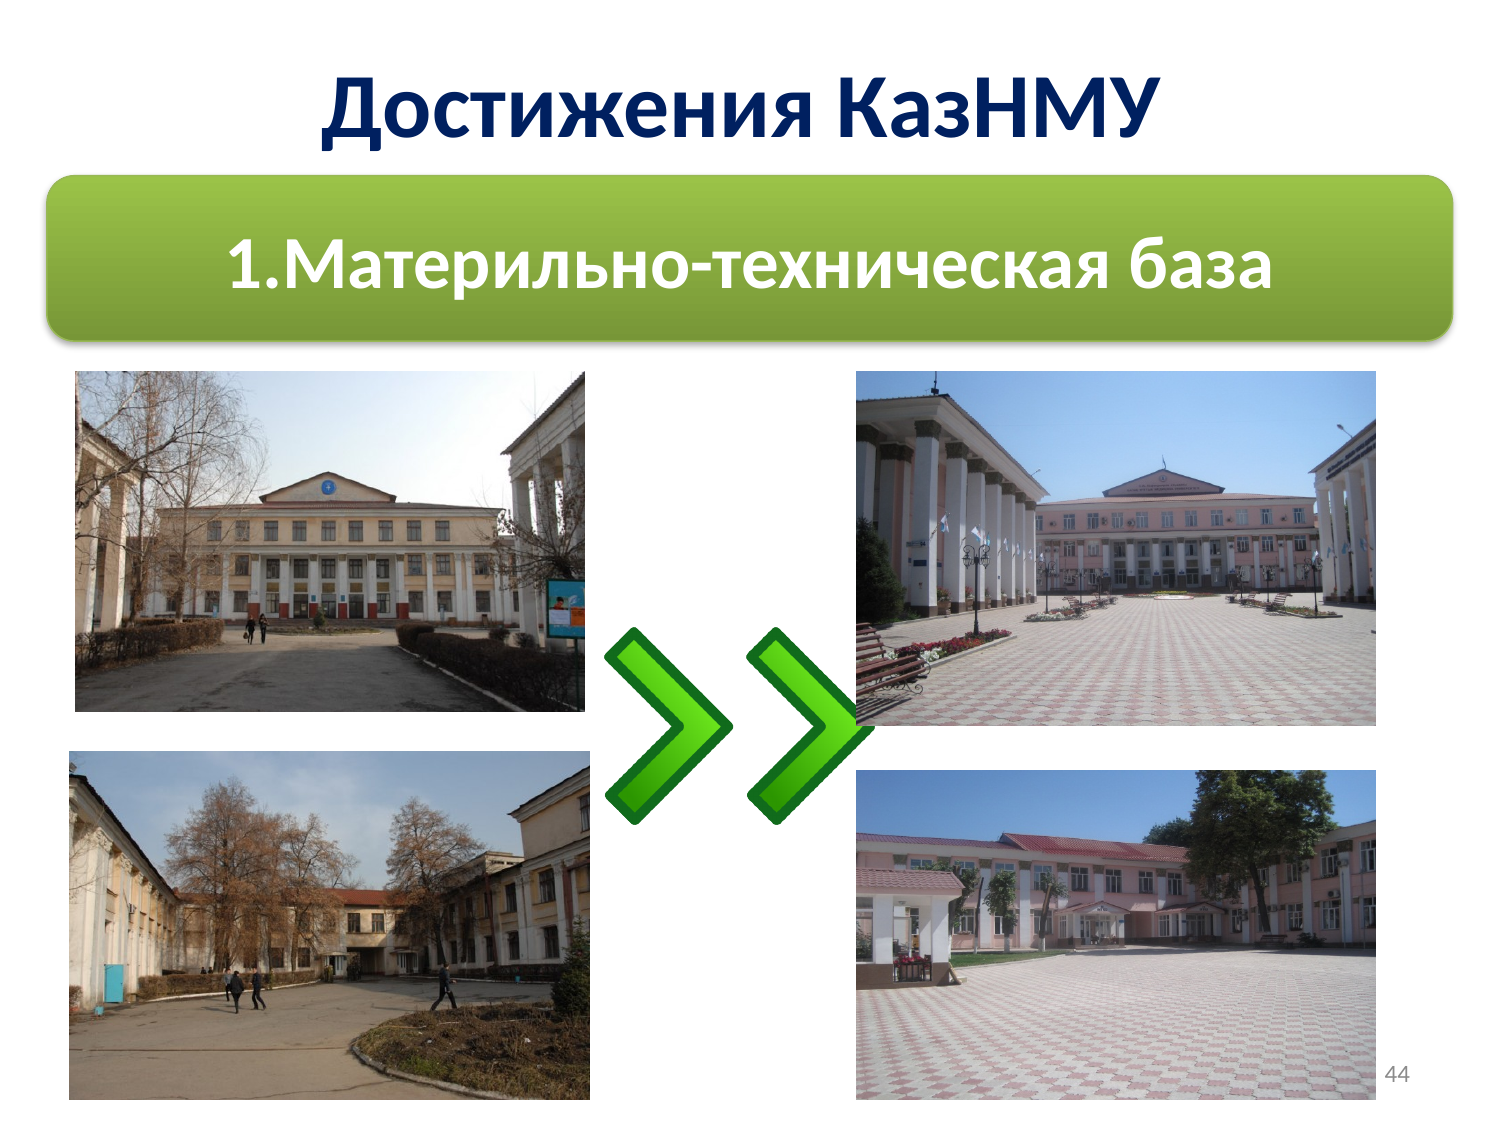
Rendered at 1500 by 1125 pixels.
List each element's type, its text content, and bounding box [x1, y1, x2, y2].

text_box 1.Материльно-техническая база [46, 174, 1454, 342]
title Достижения КазНМУ [70, 35, 1414, 166]
picture [604, 371, 1377, 1100]
picture [69, 751, 590, 1100]
slide_number 44 [1380, 1042, 1425, 1103]
picture [75, 371, 585, 713]
